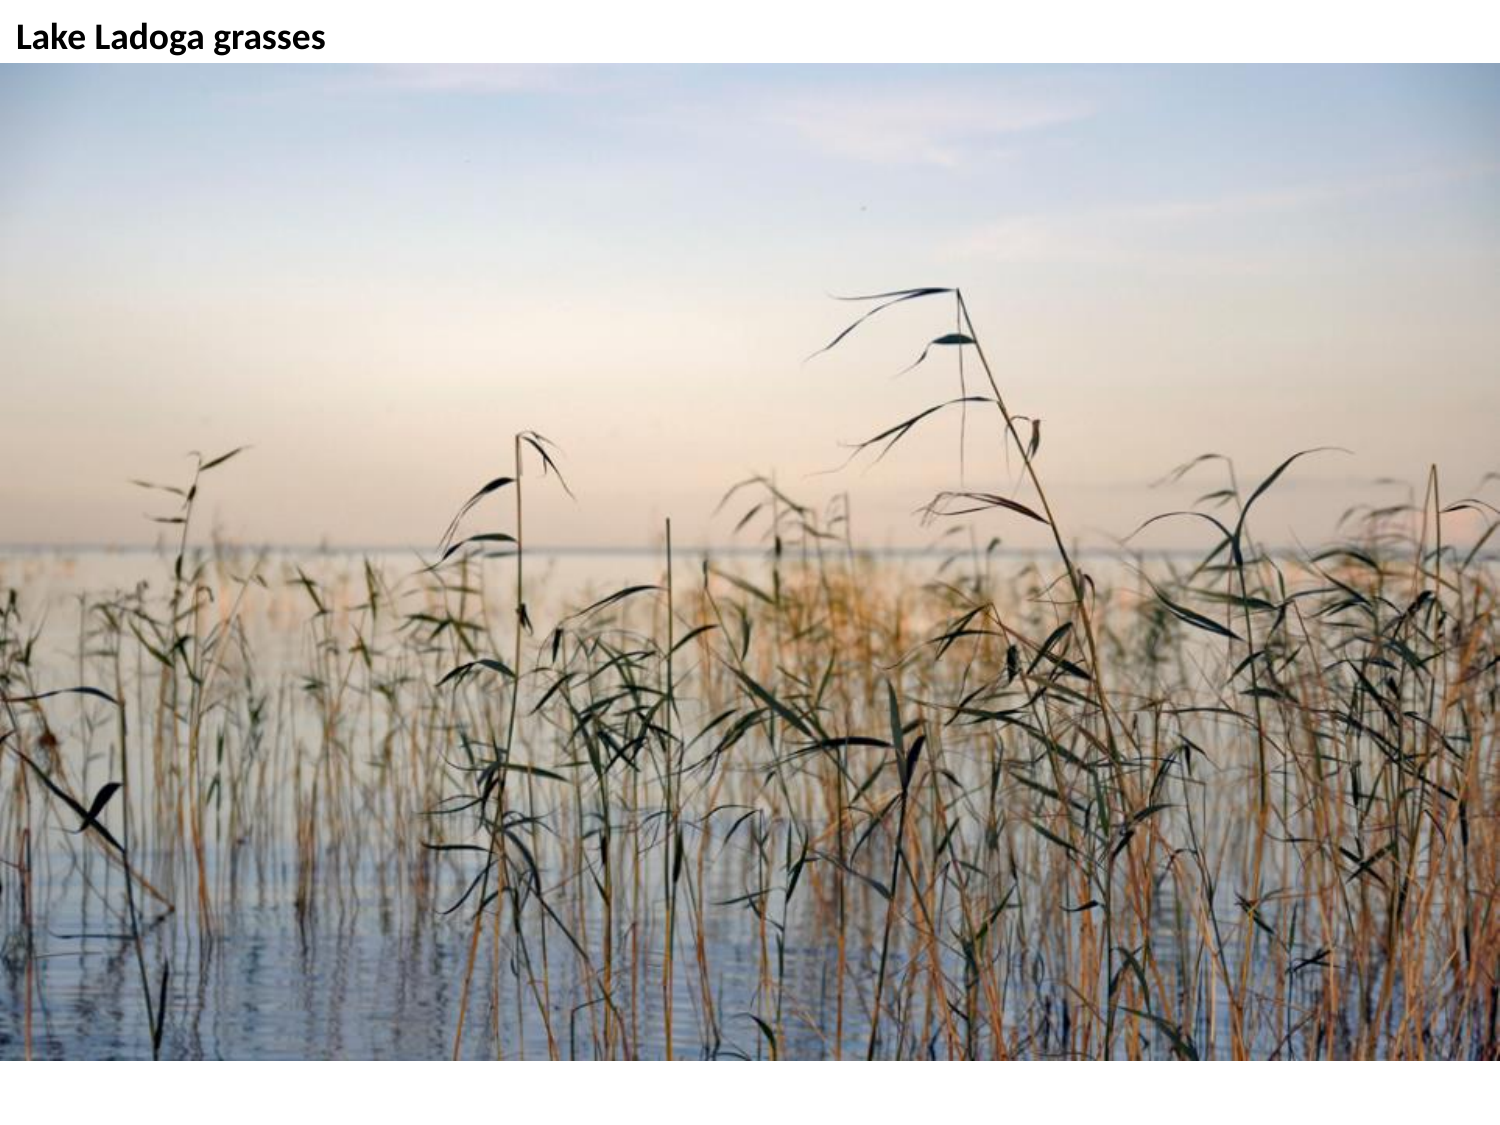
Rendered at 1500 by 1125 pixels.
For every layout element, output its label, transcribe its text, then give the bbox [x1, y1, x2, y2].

picture [0, 63, 1500, 1062]
text_box Lake Ladoga grasses [1, 4, 342, 63]
